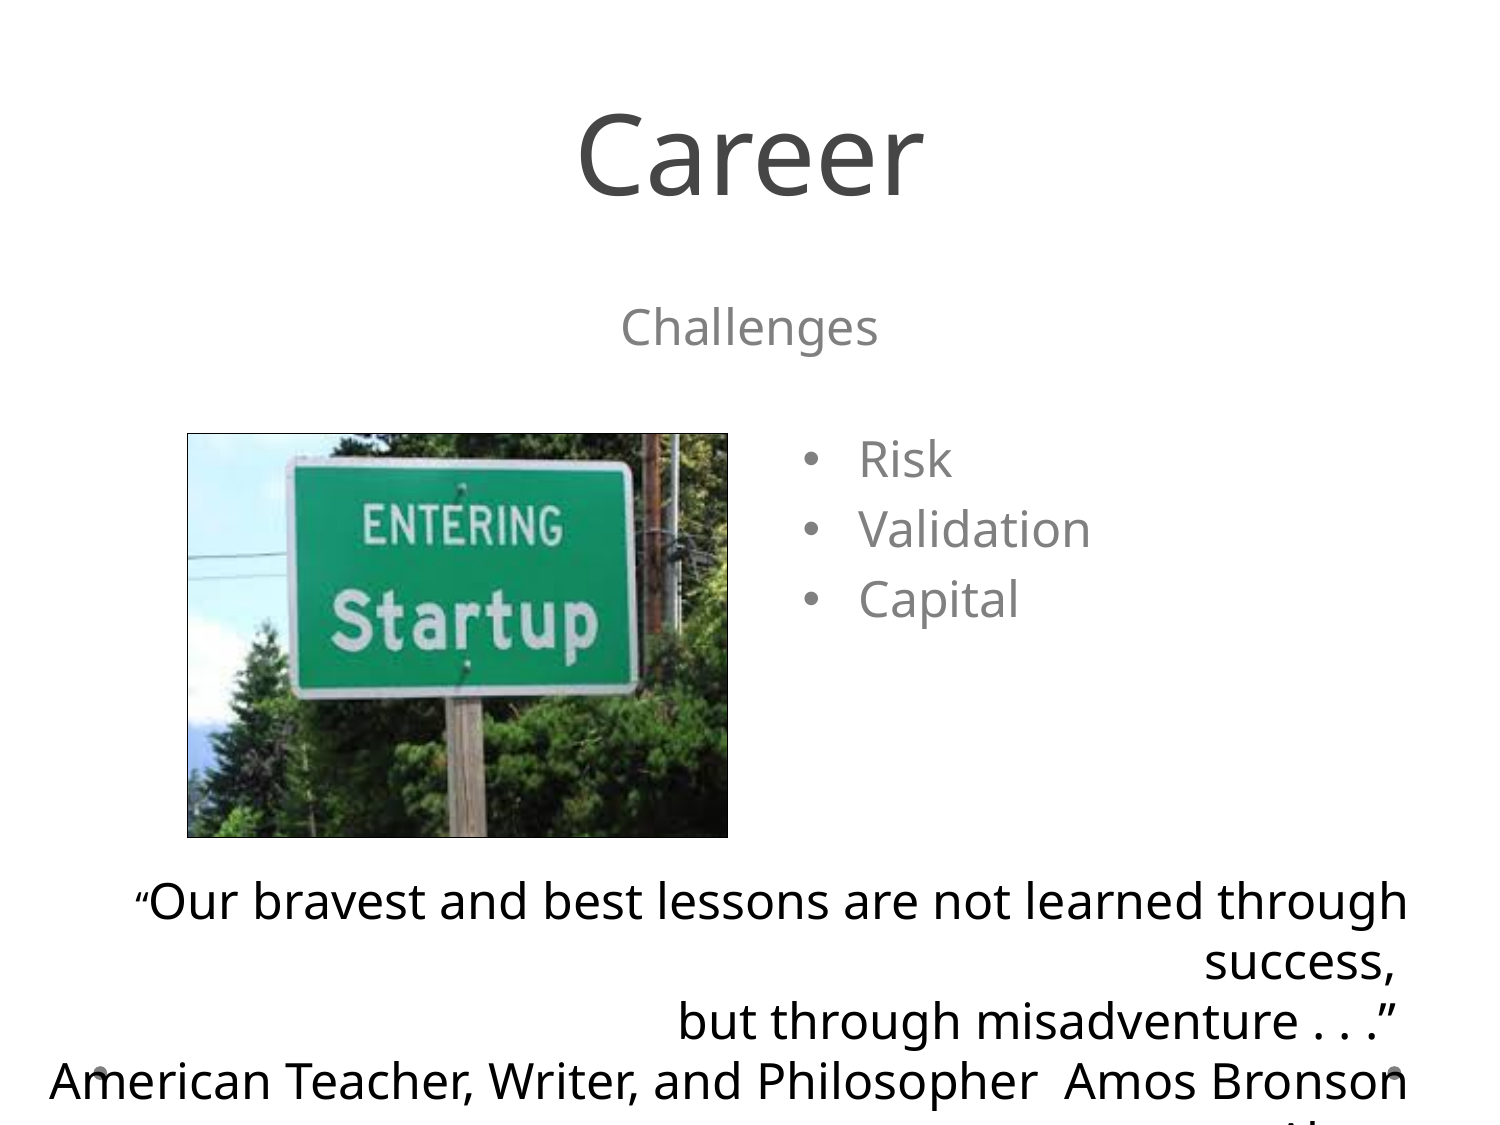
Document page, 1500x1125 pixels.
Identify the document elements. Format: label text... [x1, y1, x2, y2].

picture [187, 433, 728, 838]
title Career [75, 24, 1425, 225]
text_box “Our bravest and best lessons are not learned through success, but through misadventure . . .” American Teacher, Writer, and Philosopher Amos Bronson Alcott [0, 862, 1425, 1125]
list Risk Validation Capital [787, 420, 1451, 1063]
list Challenges [75, 262, 1425, 363]
